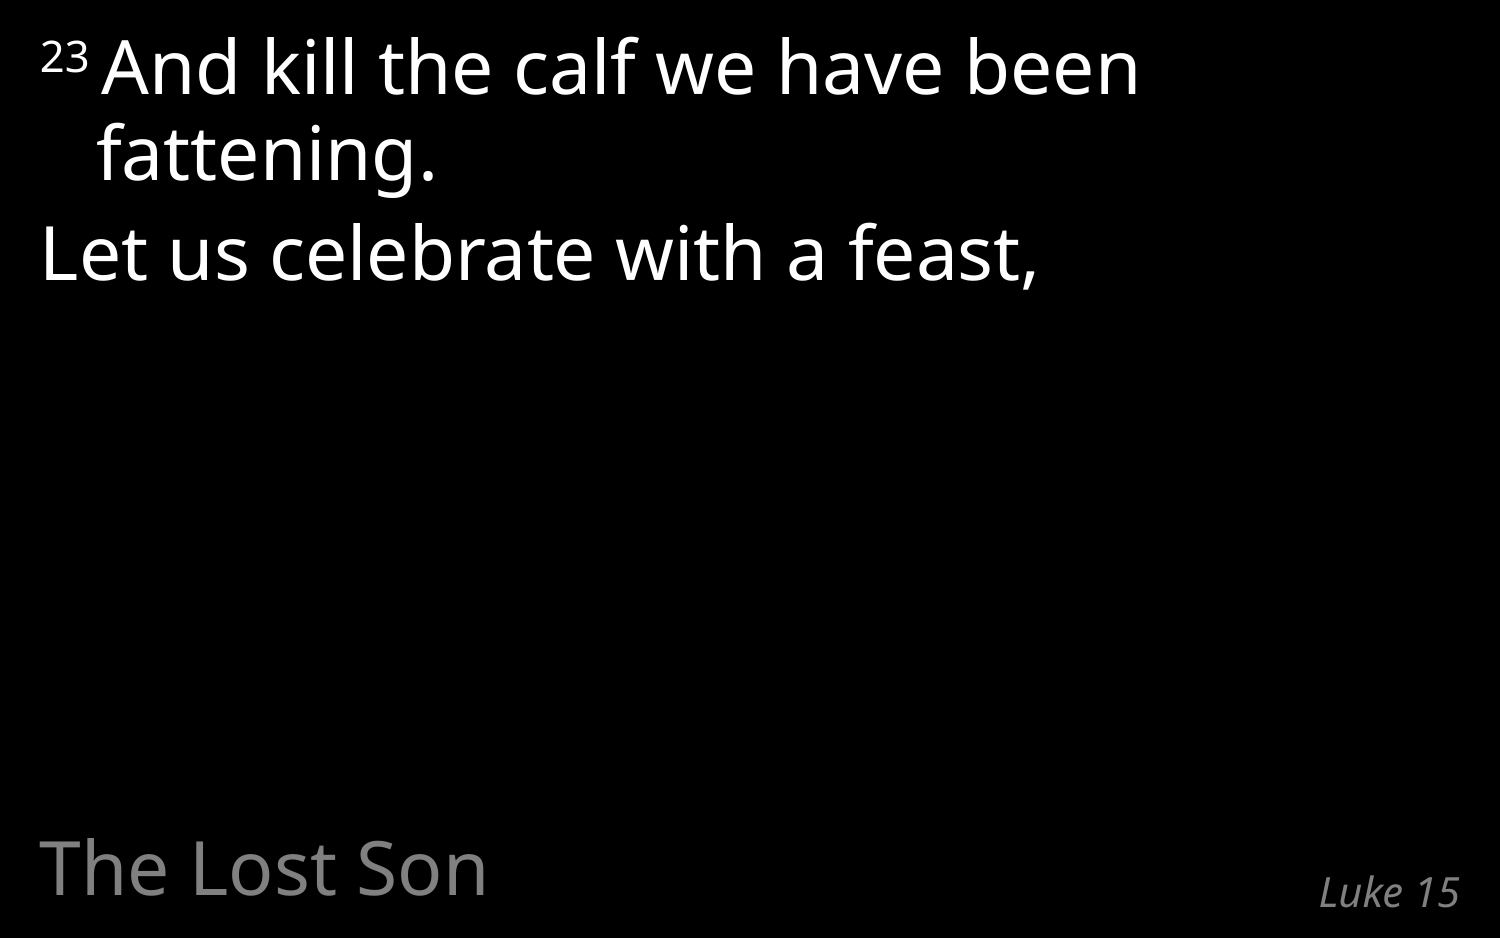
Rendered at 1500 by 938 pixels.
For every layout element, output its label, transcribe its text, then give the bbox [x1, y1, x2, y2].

list 23 And kill the calf we have been fattening. Let us celebrate with a feast, [24, 18, 1476, 813]
list The Lost Son [24, 830, 1151, 921]
title Luke 15 [1162, 830, 1476, 923]
